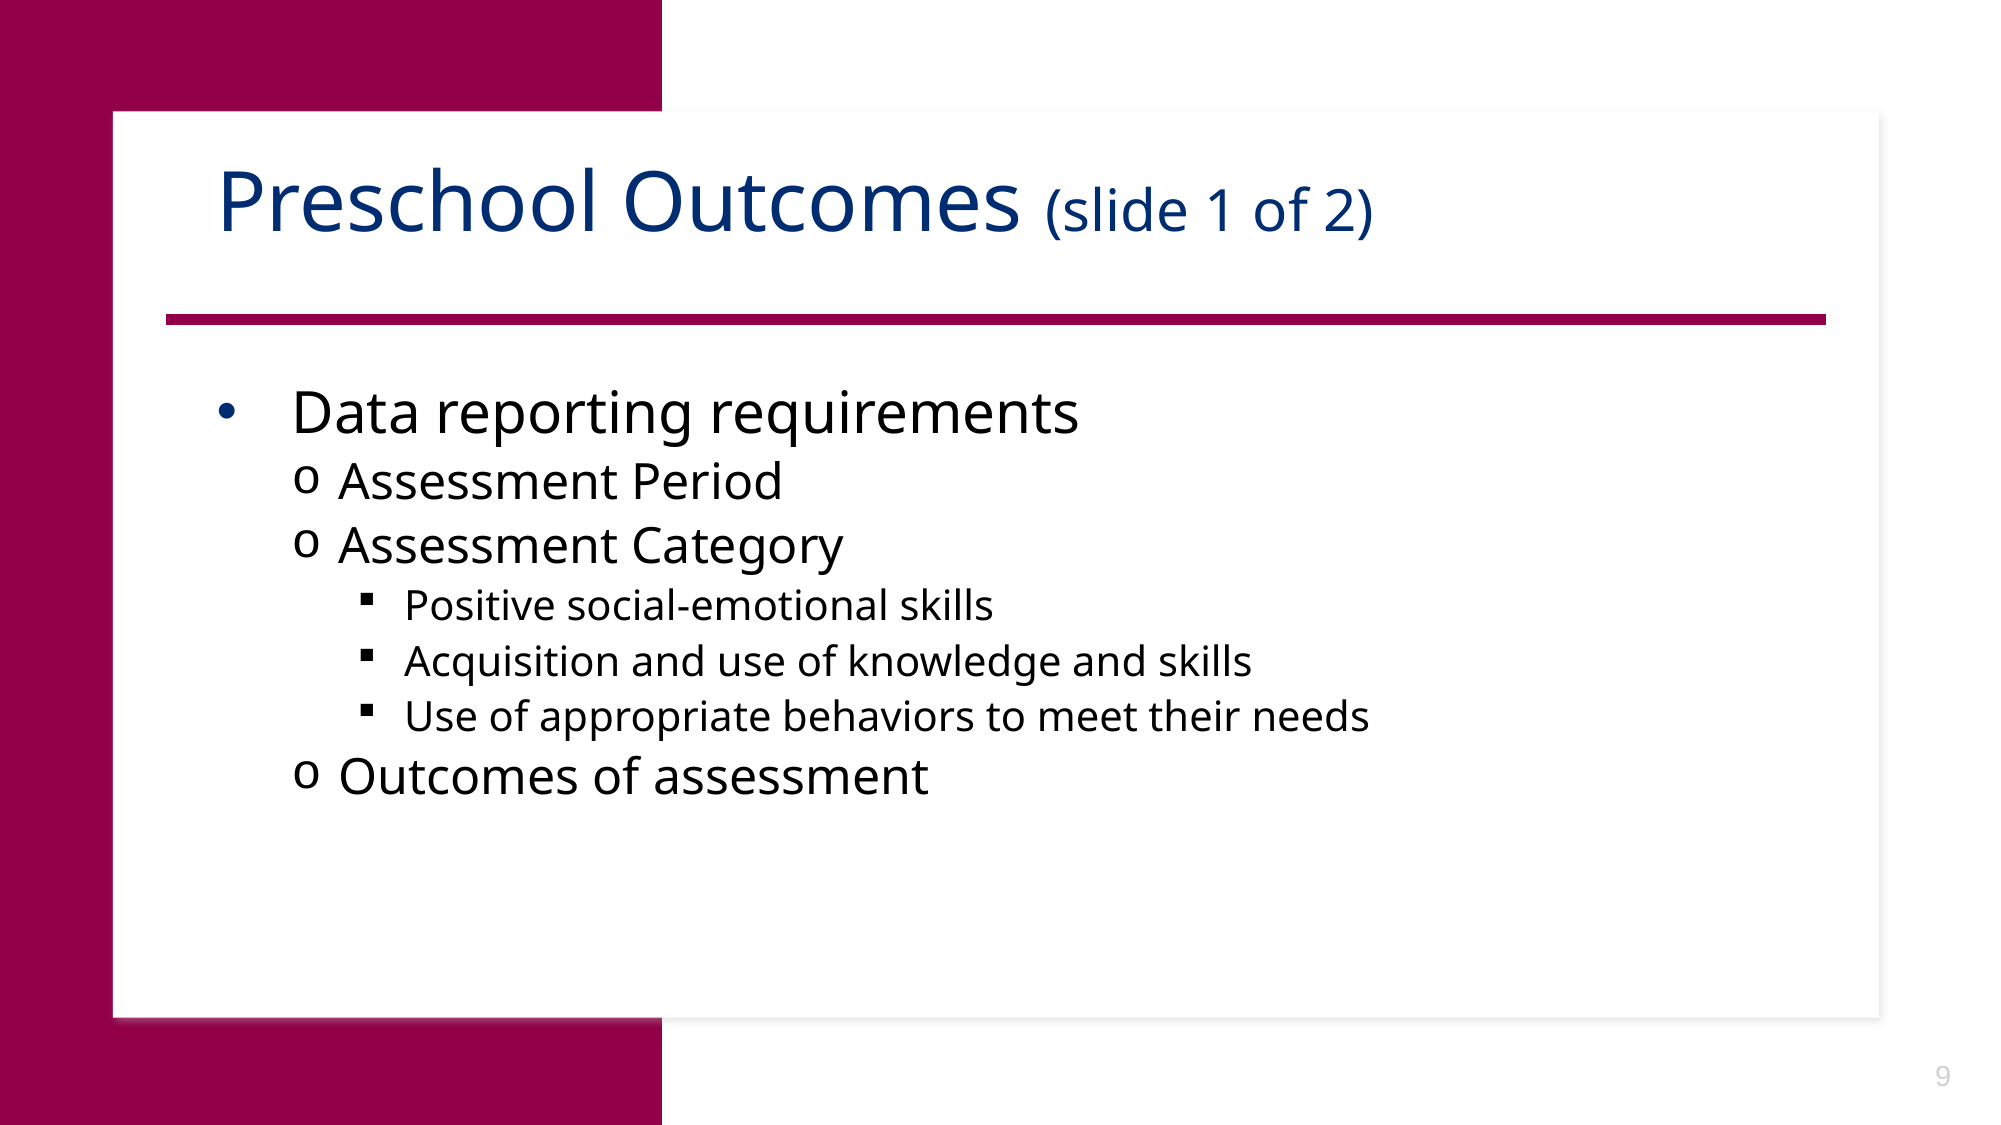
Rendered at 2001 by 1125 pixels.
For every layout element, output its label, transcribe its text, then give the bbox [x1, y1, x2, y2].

list Data reporting requirements Assessment Period Assessment Category Positive social-emotional skills Acquisition and use of knowledge and skills Use of appropriate behaviors to meet their needs Outcomes of assessment [201, 375, 1816, 942]
title Preschool Outcomes (slide 1 of 2) [201, 152, 1790, 285]
